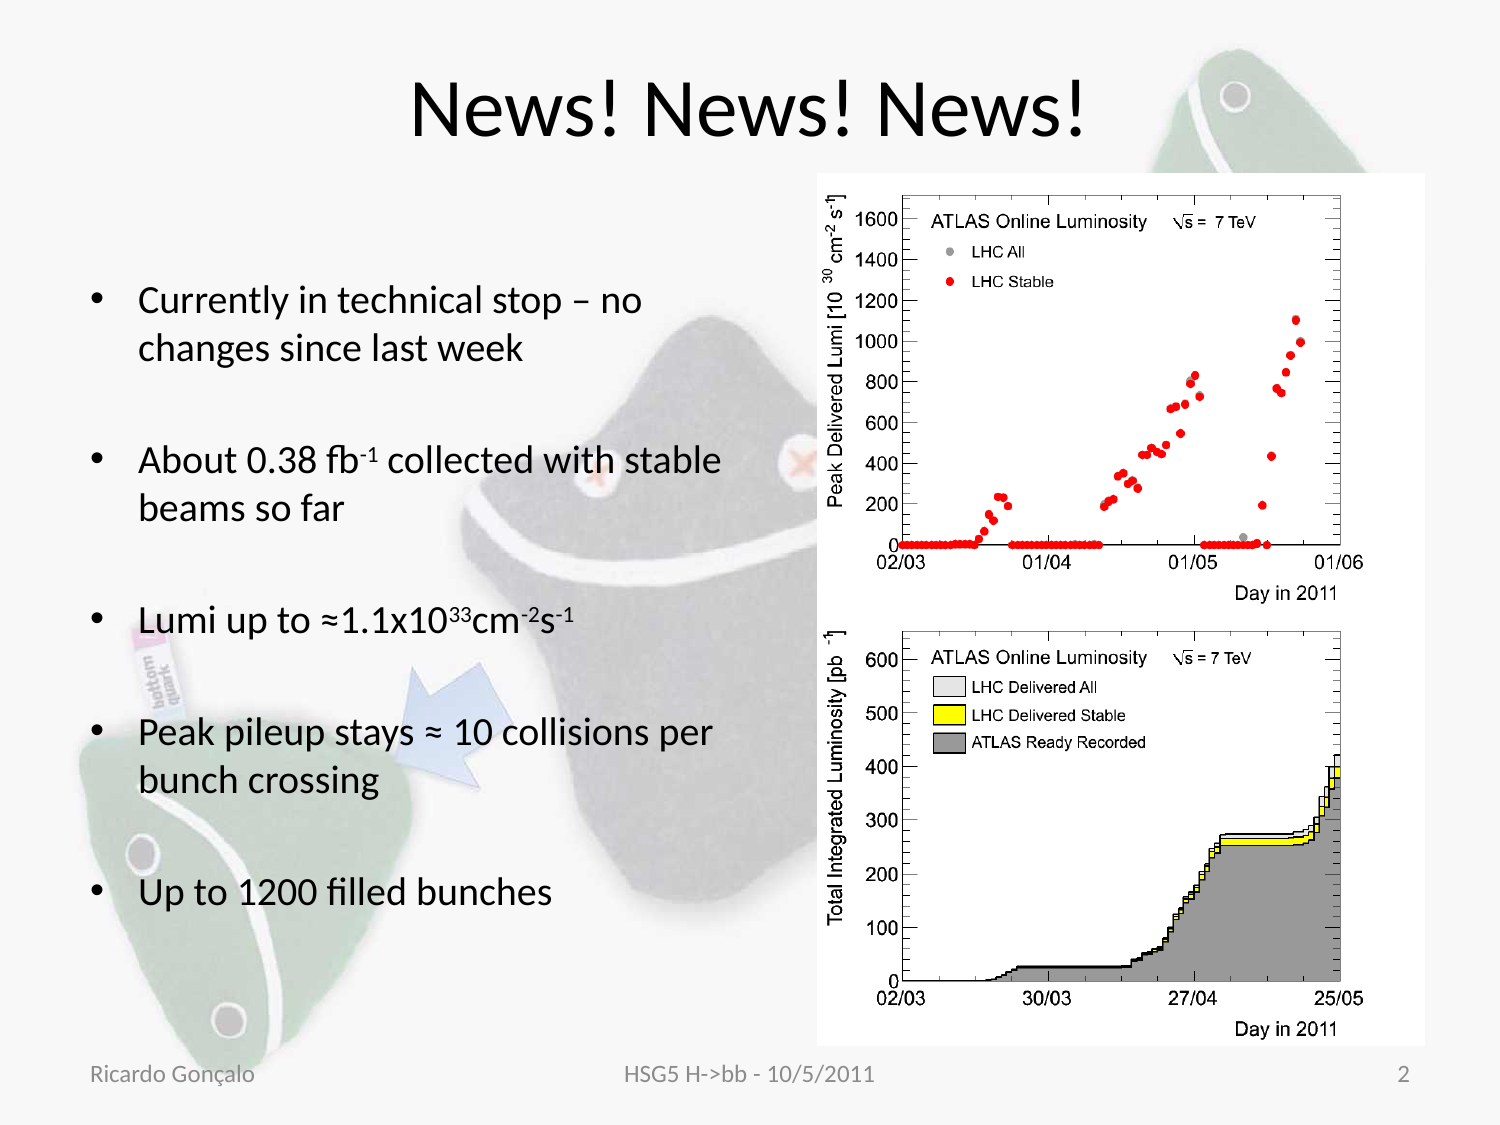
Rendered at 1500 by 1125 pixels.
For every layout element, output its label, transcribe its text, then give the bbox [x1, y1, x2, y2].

slide_number 2 [1074, 1055, 1425, 1103]
footer HSG5 H->bb - 10/5/2011 [512, 1042, 988, 1103]
slide_number Ricardo Gonçalo [75, 1042, 425, 1103]
list Currently in technical stop – no changes since last week About 0.38 fb-1 collected with stable beams so far Lumi up to ≈1.1x1033cm-2s-1 Peak pileup stays ≈ 10 collisions per bunch crossing Up to 1200 filled bunches [75, 266, 794, 931]
picture [0, 0, 1500, 1125]
title News! News! News! [75, 45, 1425, 161]
